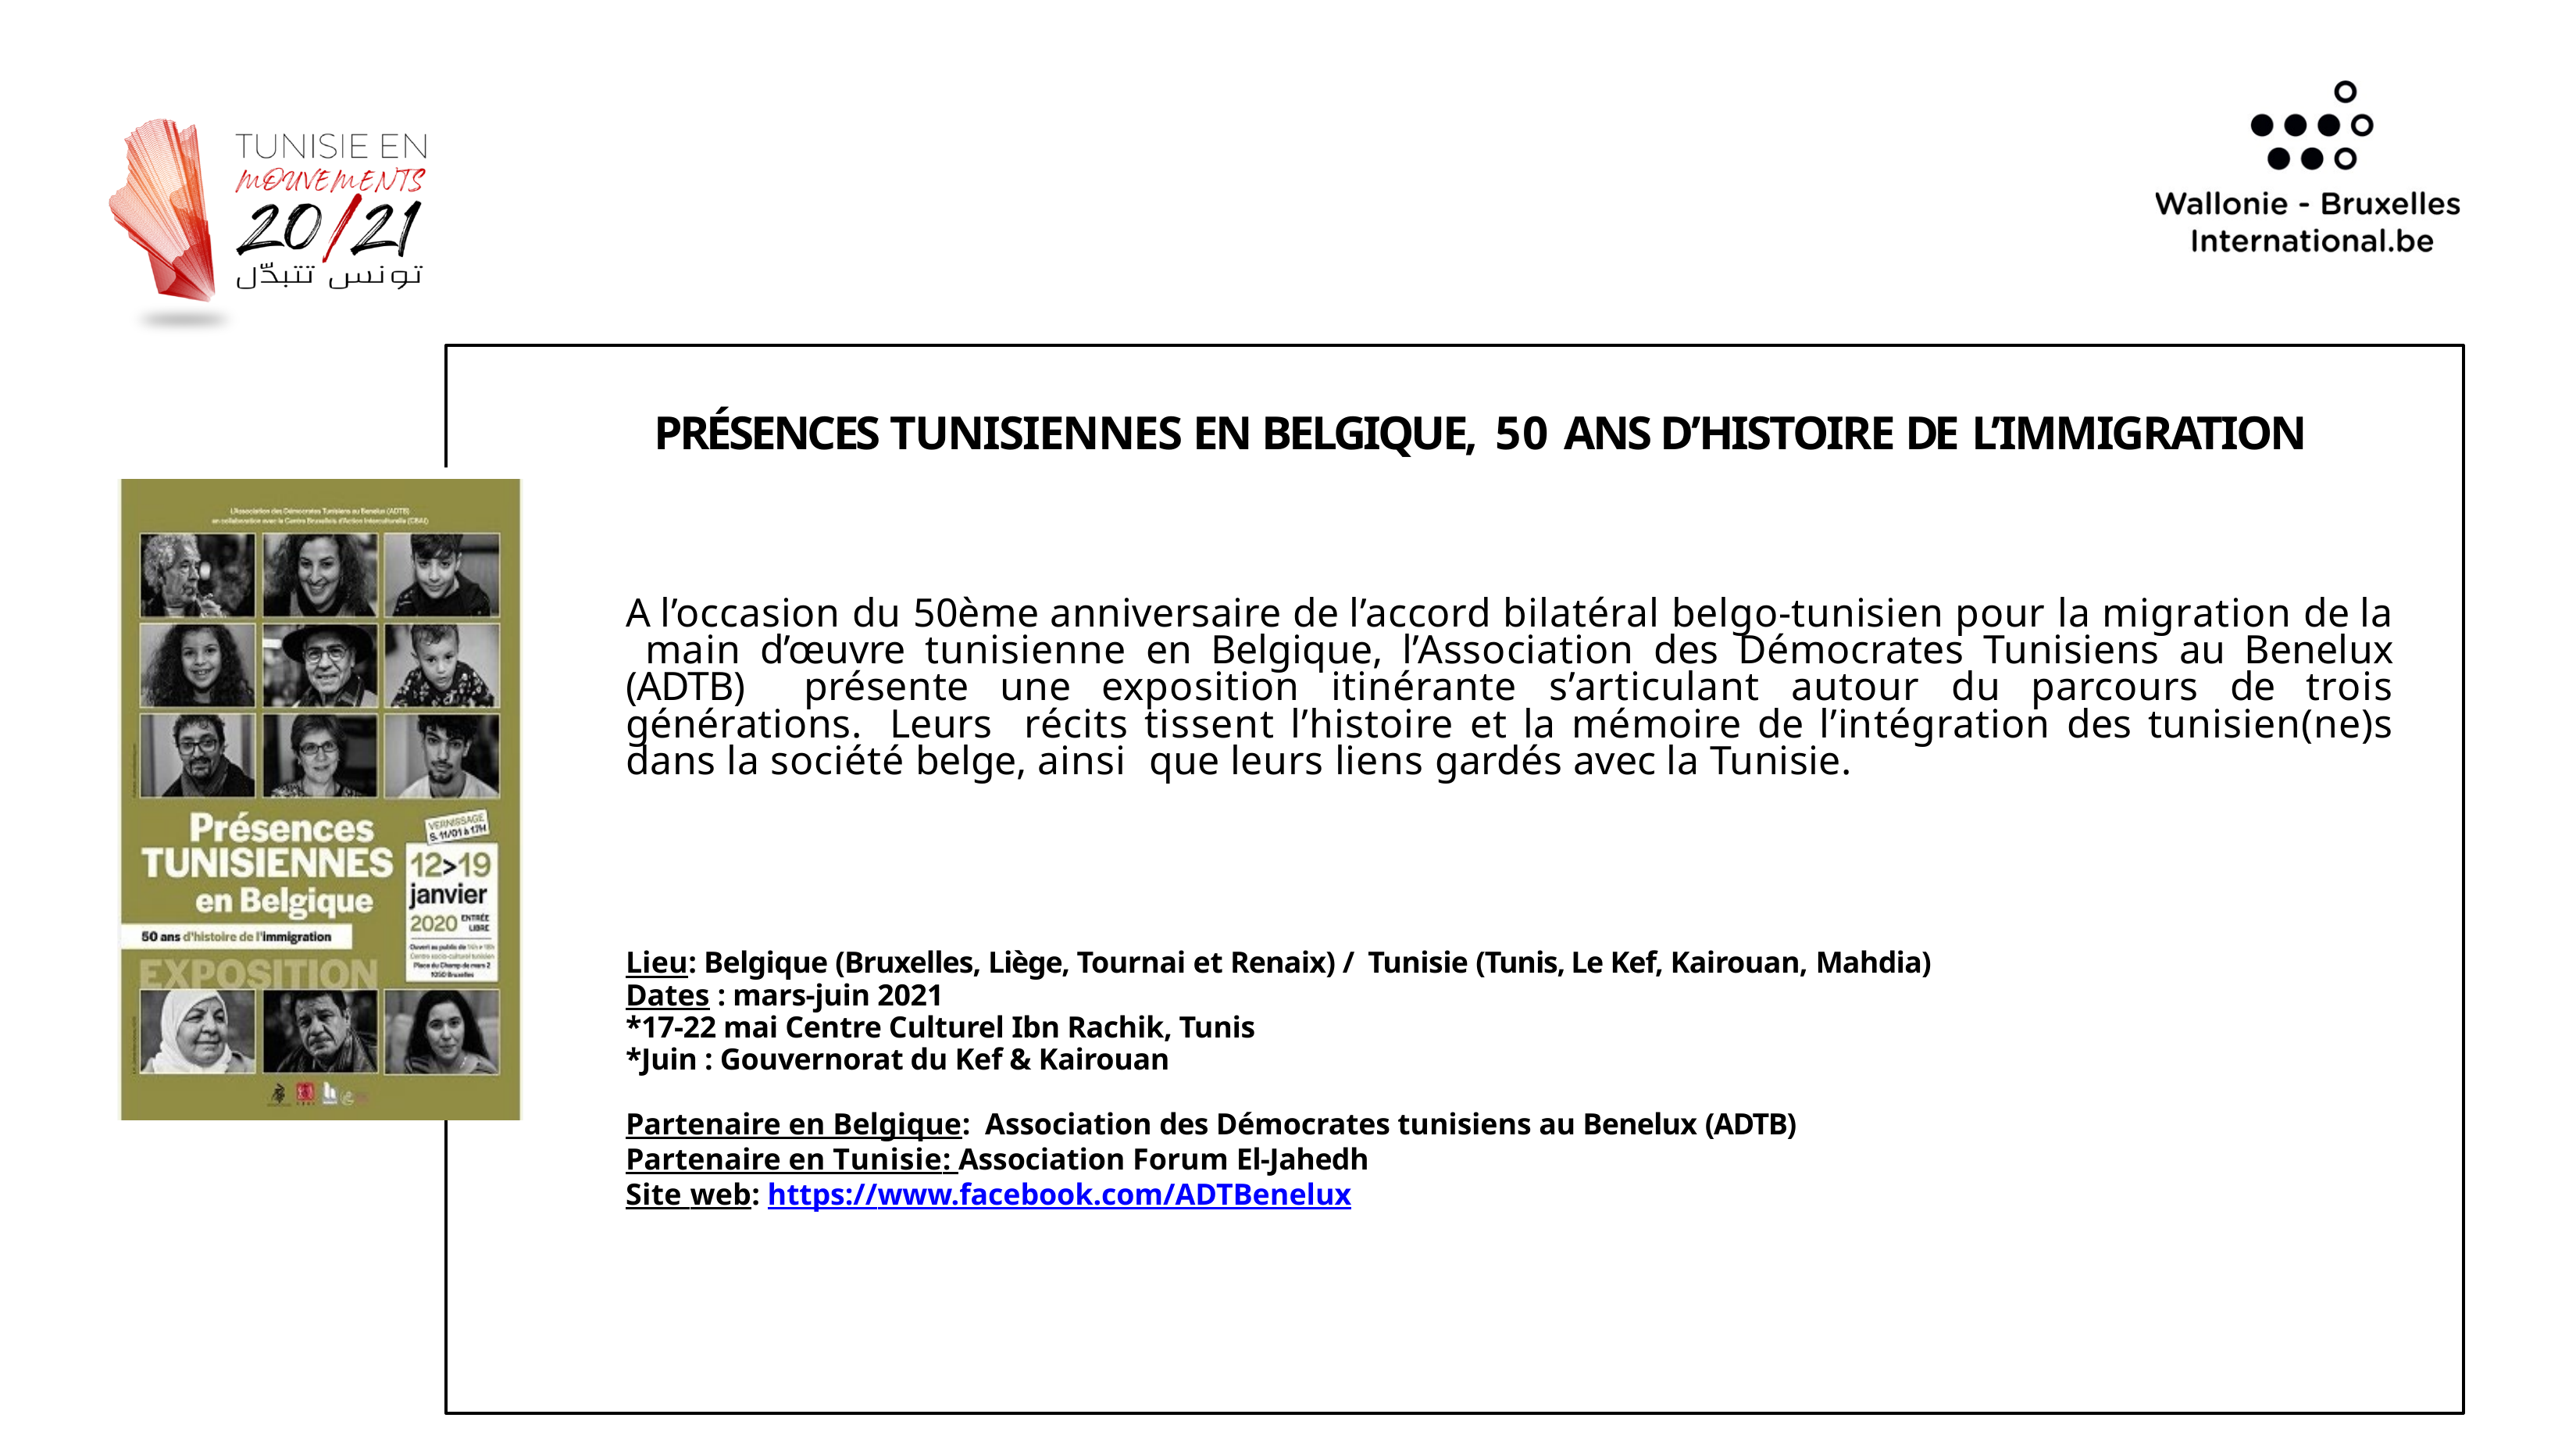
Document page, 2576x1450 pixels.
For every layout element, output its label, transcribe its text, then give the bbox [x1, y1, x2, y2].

text_box [152, 467, 530, 1116]
text_box A l’occasion du 50ème anniversaire de l’accord bilatéral belgo-tunisien pour la migration de la main d’œuvre tunisienne en Belgique, l’Association des Démocrates Tunisiens au Benelux (ADTB) présente une exposition itinérante s’articulant autour du parcours de trois générations. Leurs récits tissent l’histoire et la mémoire de l’intégration des tunisien(ne)s dans la société belge, ainsi que leurs liens gardés avec la Tunisie. [623, 588, 2395, 876]
slide_number 5 [1854, 1348, 2447, 1421]
title PRÉSENCES TUNISIENNES EN BELGIQUE, 50 ANS D’HISTOIRE DE L’IMMIGRATION [565, 395, 2395, 639]
text_box [117, 479, 523, 1120]
text_box [2155, 80, 2460, 252]
picture [57, 80, 491, 364]
text_box Lieu: Belgique (Bruxelles, Liège, Tournai et Renaix) / Tunisie (Tunis, Le Kef, Kairouan, Mahdia) Dates : mars-juin 2021 *17-22 mai Centre Culturel Ibn Rachik, Tunis *Juin : Gouvernorat du Kef & Kairouan Partenaire en Belgique: Association des Démocrates tunisiens au Benelux (ADTB) Partenaire en Tunisie: Association Forum El-Jahedh Site web: https://www.facebook.com/ADTBenelux [623, 945, 2353, 1251]
text_box [444, 344, 2465, 1415]
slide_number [128, 1348, 722, 1421]
